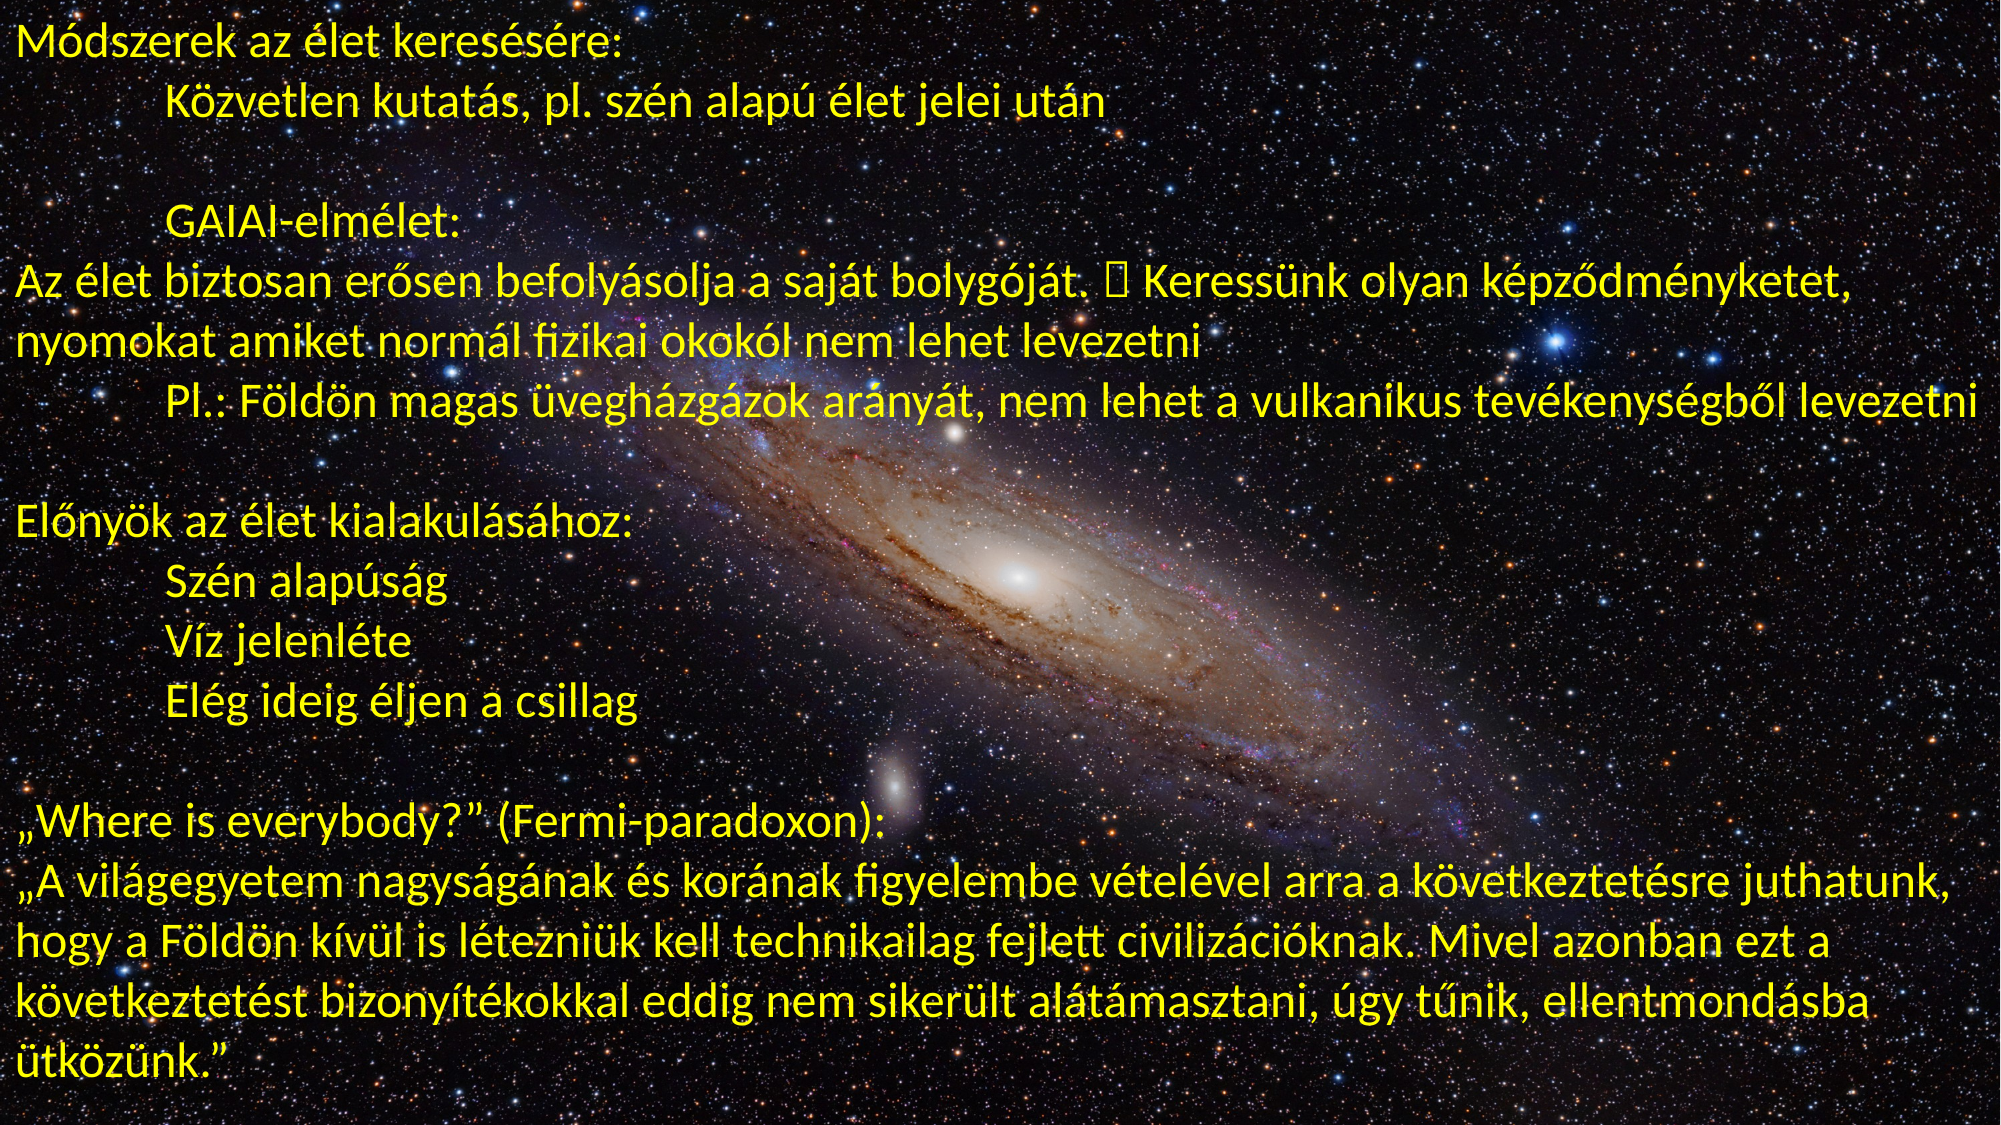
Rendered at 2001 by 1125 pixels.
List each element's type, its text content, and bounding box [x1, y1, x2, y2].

picture [0, 0, 2001, 1125]
text_box Módszerek az élet keresésére: Közvetlen kutatás, pl. szén alapú élet jelei után GAIAI-elmélet: Az élet biztosan erősen befolyásolja a saját bolygóját.  Keressünk olyan képződményketet, nyomokat amiket normál fizikai okokól nem lehet levezetni Pl.: Földön magas üvegházgázok arányát, nem lehet a vulkanikus tevékenységből levezetni Előnyök az élet kialakulásához: Szén alapúság Víz jelenléte Elég ideig éljen a csillag „Where is everybody?” (Fermi-paradoxon): „A világegyetem nagyságának és korának figyelembe vételével arra a következtetésre juthatunk, hogy a Földön kívül is létezniük kell technikailag fejlett civilizációknak. Mivel azonban ezt a következtetést bizonyítékokkal eddig nem sikerült alátámasztani, úgy tűnik, ellentmondásba ütközünk.” [0, 0, 2000, 1095]
